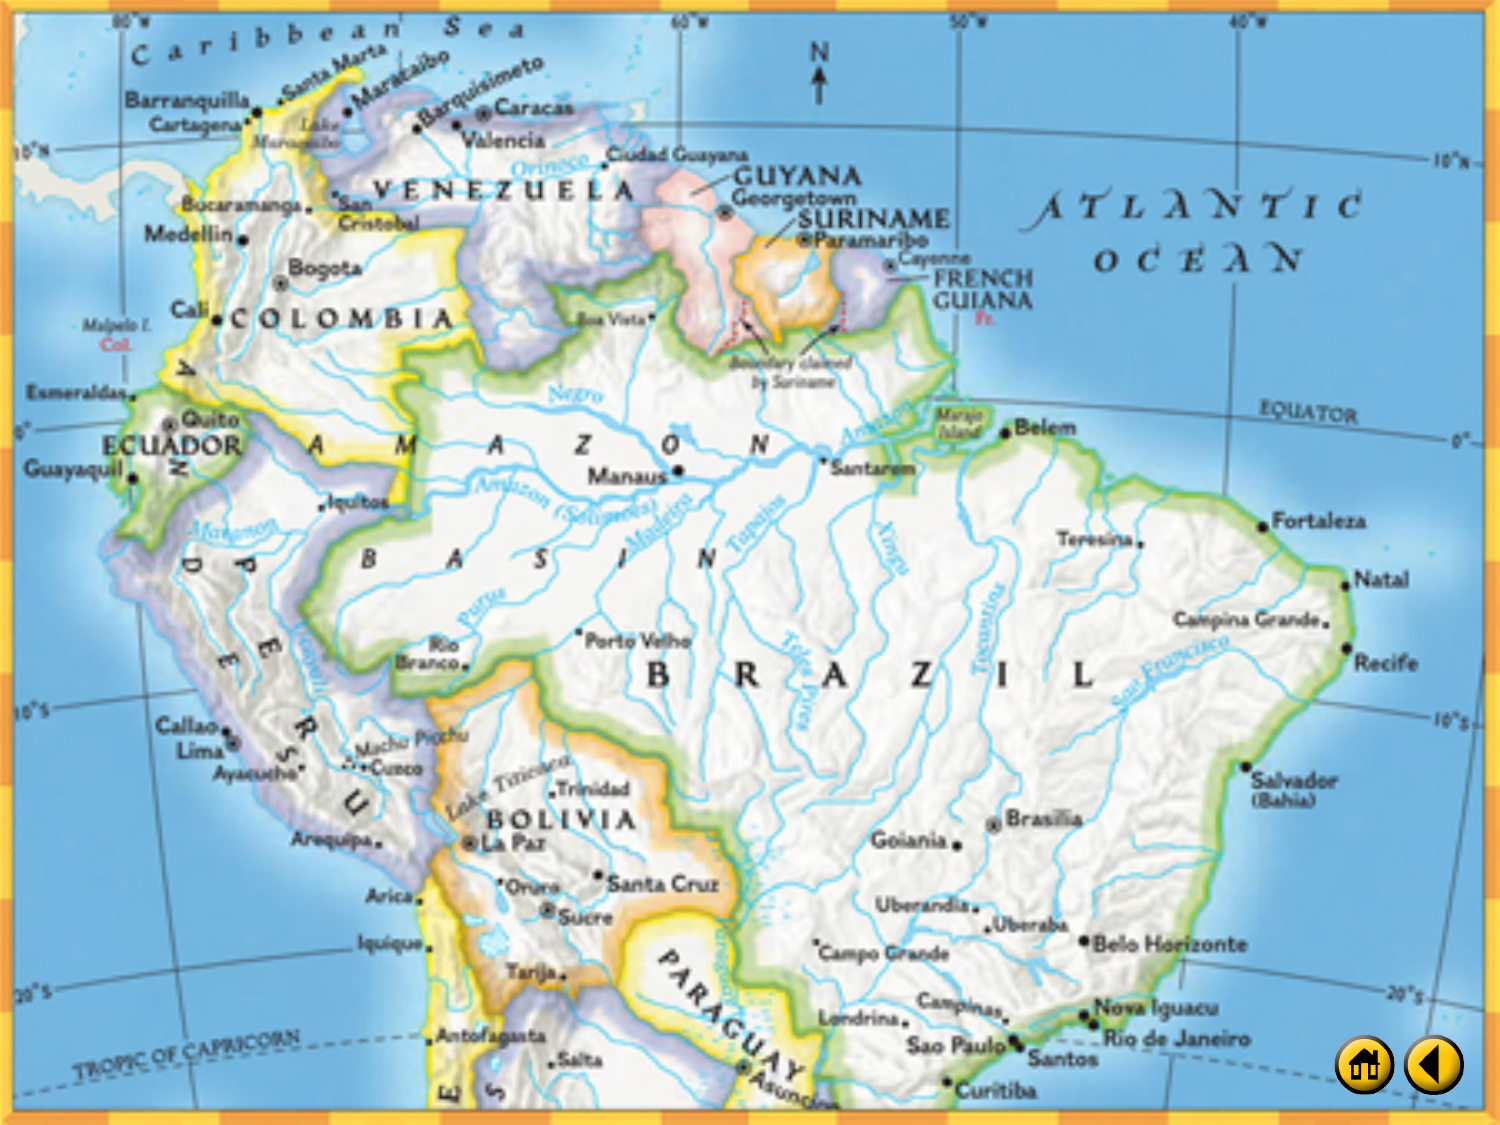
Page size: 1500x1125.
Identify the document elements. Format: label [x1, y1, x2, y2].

picture [1334, 1034, 1395, 1095]
list [0, 0, 1500, 1125]
picture [1403, 1034, 1464, 1095]
